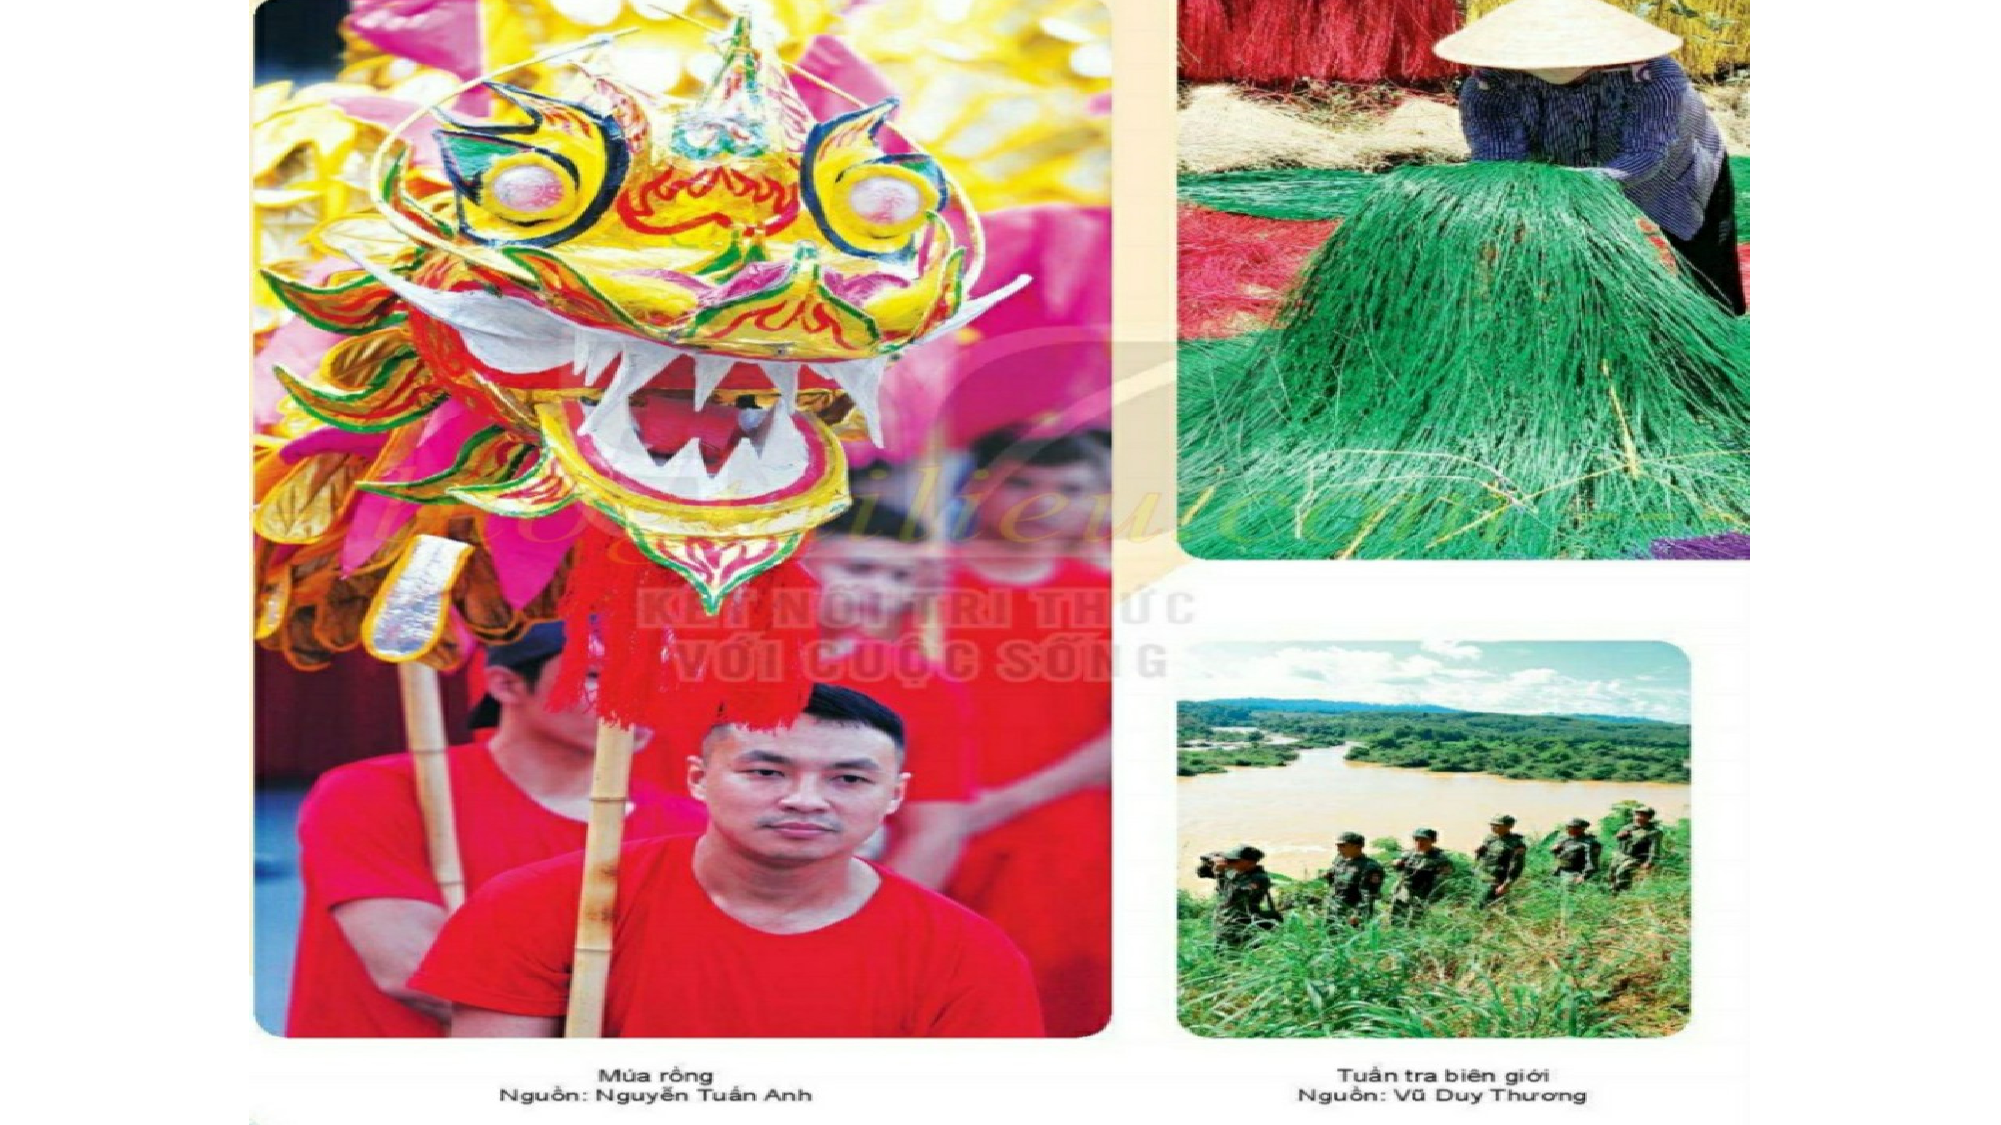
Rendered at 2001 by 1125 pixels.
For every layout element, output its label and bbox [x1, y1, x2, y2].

picture [249, 0, 1750, 1125]
